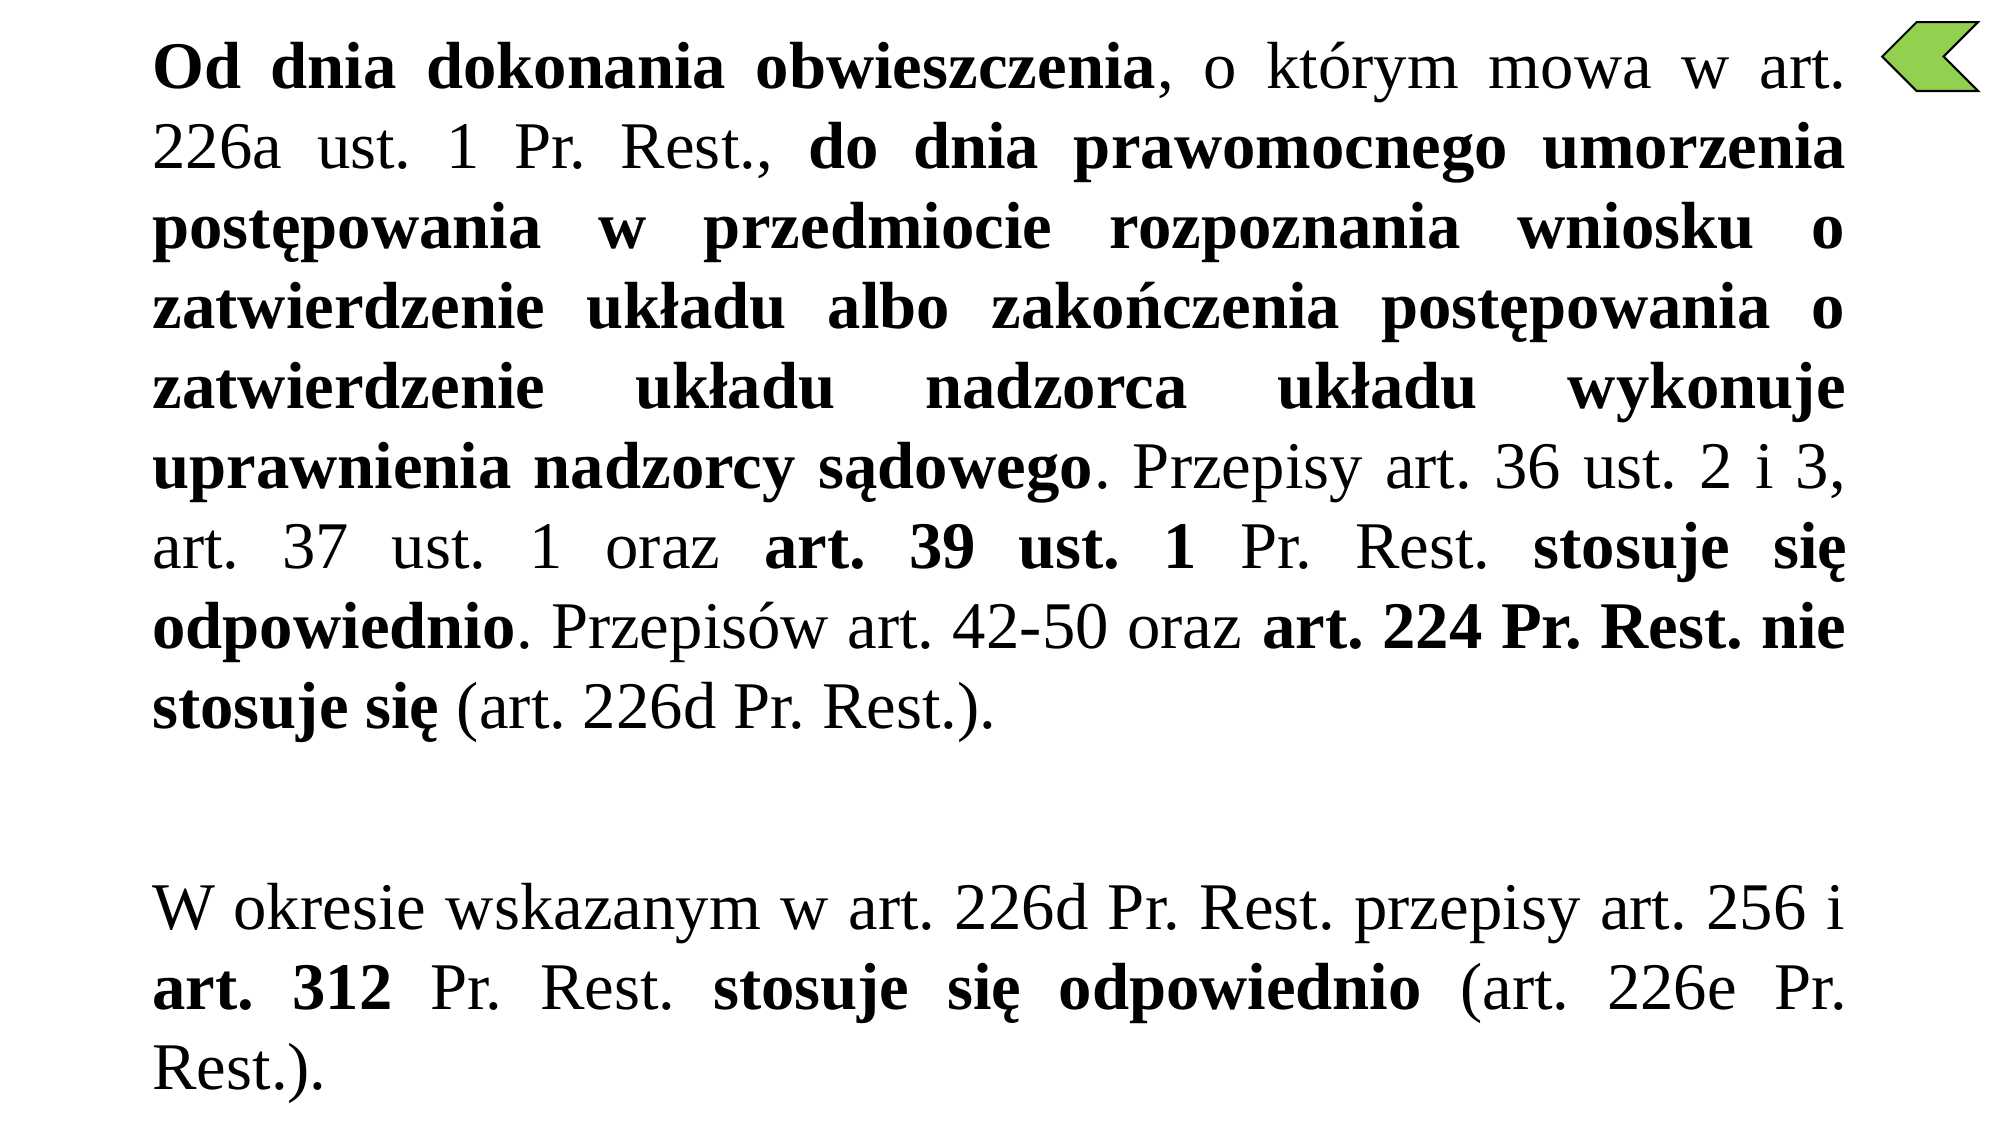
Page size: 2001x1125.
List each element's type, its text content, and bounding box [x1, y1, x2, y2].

list Od dnia dokonania obwieszczenia, o którym mowa w art. 226a ust. 1 Pr. Rest., do dnia prawomocnego umorzenia postępowania w przedmiocie rozpoznania wniosku o zatwierdzenie układu albo zakończenia postępowania o zatwierdzenie układu nadzorca układu wykonuje uprawnienia nadzorcy sądowego. Przepisy art. 36 ust. 2 i 3, art. 37 ust. 1 oraz art. 39 ust. 1 Pr. Rest. stosuje się odpowiednio. Przepisów art. 42-50 oraz art. 224 Pr. Rest. nie stosuje się (art. 226d Pr. Rest.). W okresie wskazanym w art. 226d Pr. Rest. przepisy art. 256 i art. 312 Pr. Rest. stosuje się odpowiednio (art. 226e Pr. Rest.). [137, 109, 1863, 1015]
text_box [1880, 21, 1981, 93]
